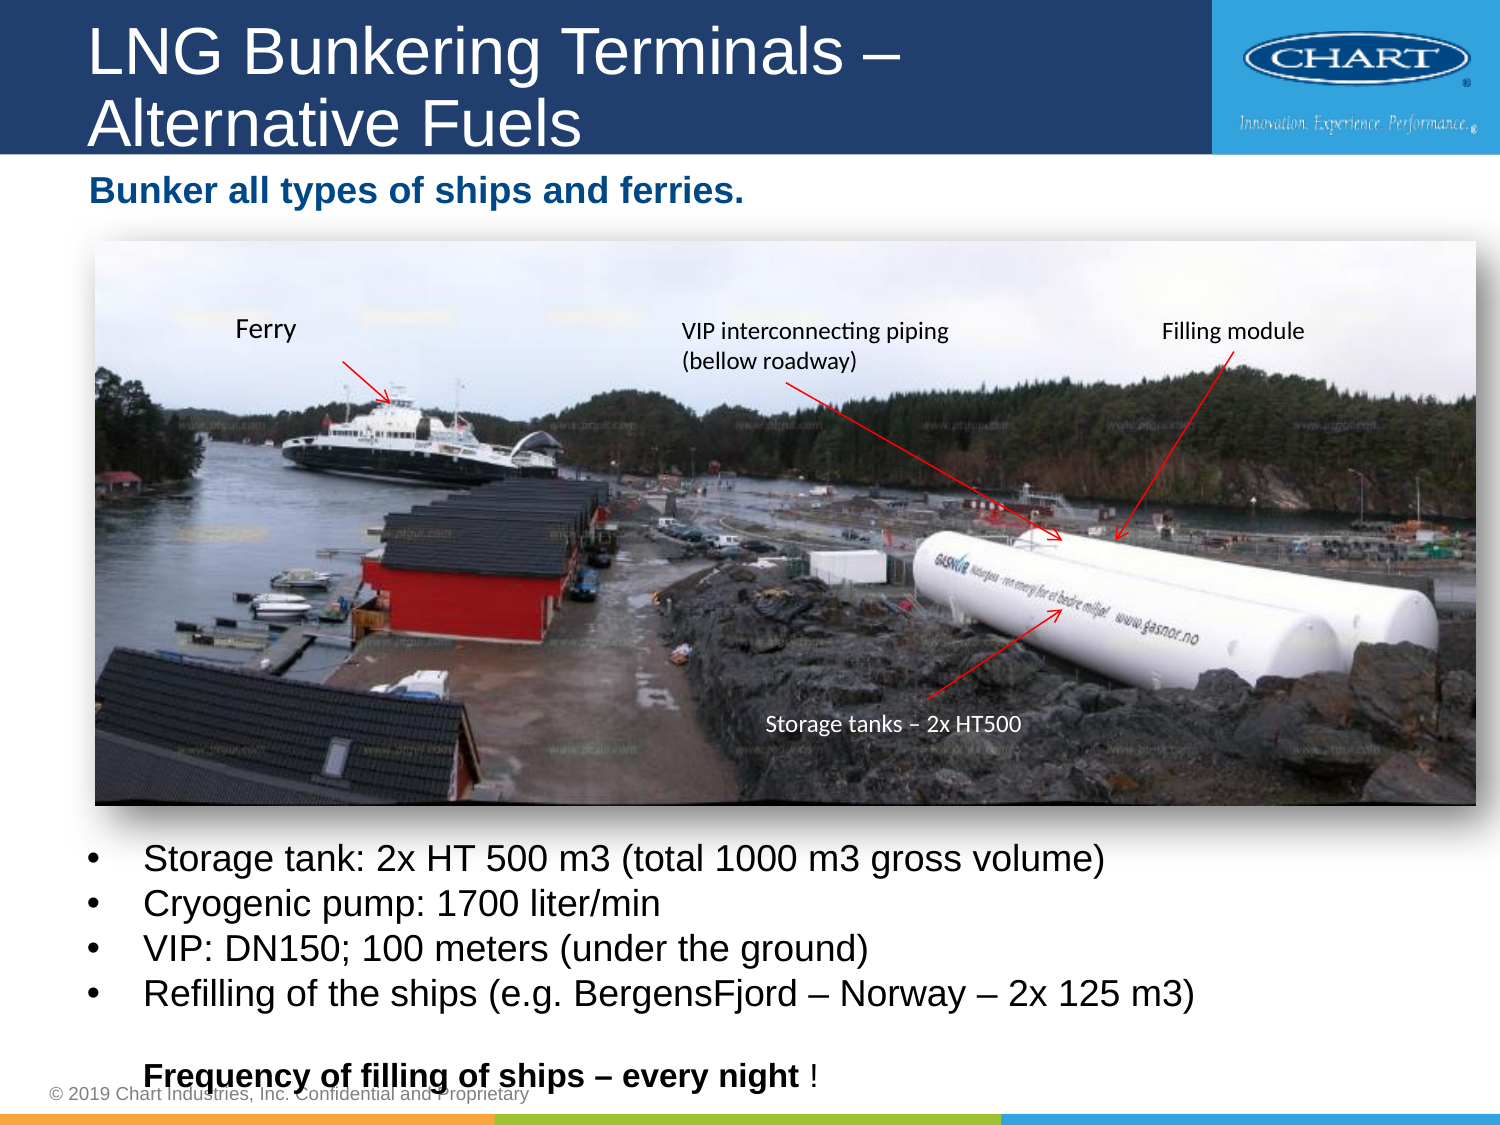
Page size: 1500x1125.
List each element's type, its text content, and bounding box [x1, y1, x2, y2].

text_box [345, 358, 388, 407]
text_box Bunker all types of ships and ferries. [74, 158, 1406, 219]
picture [1397, 31, 1471, 87]
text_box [926, 609, 1063, 700]
title LNG Bunkering Terminals – Alternative Fuels [72, 4, 1397, 174]
picture [95, 241, 1476, 806]
picture [1397, 106, 1482, 139]
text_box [1115, 352, 1234, 541]
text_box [785, 382, 1063, 541]
text_box Storage tank: 2x HT 500 m3 (total 1000 m3 gross volume) Cryogenic pump: 1700 liter/min VIP: DN150; 100 meters (under the ground) Refilling of the ships (e.g. BergensFjord – Norway – 2x 125 m3) Frequency of filling of ships – every night ! [72, 827, 1484, 1125]
